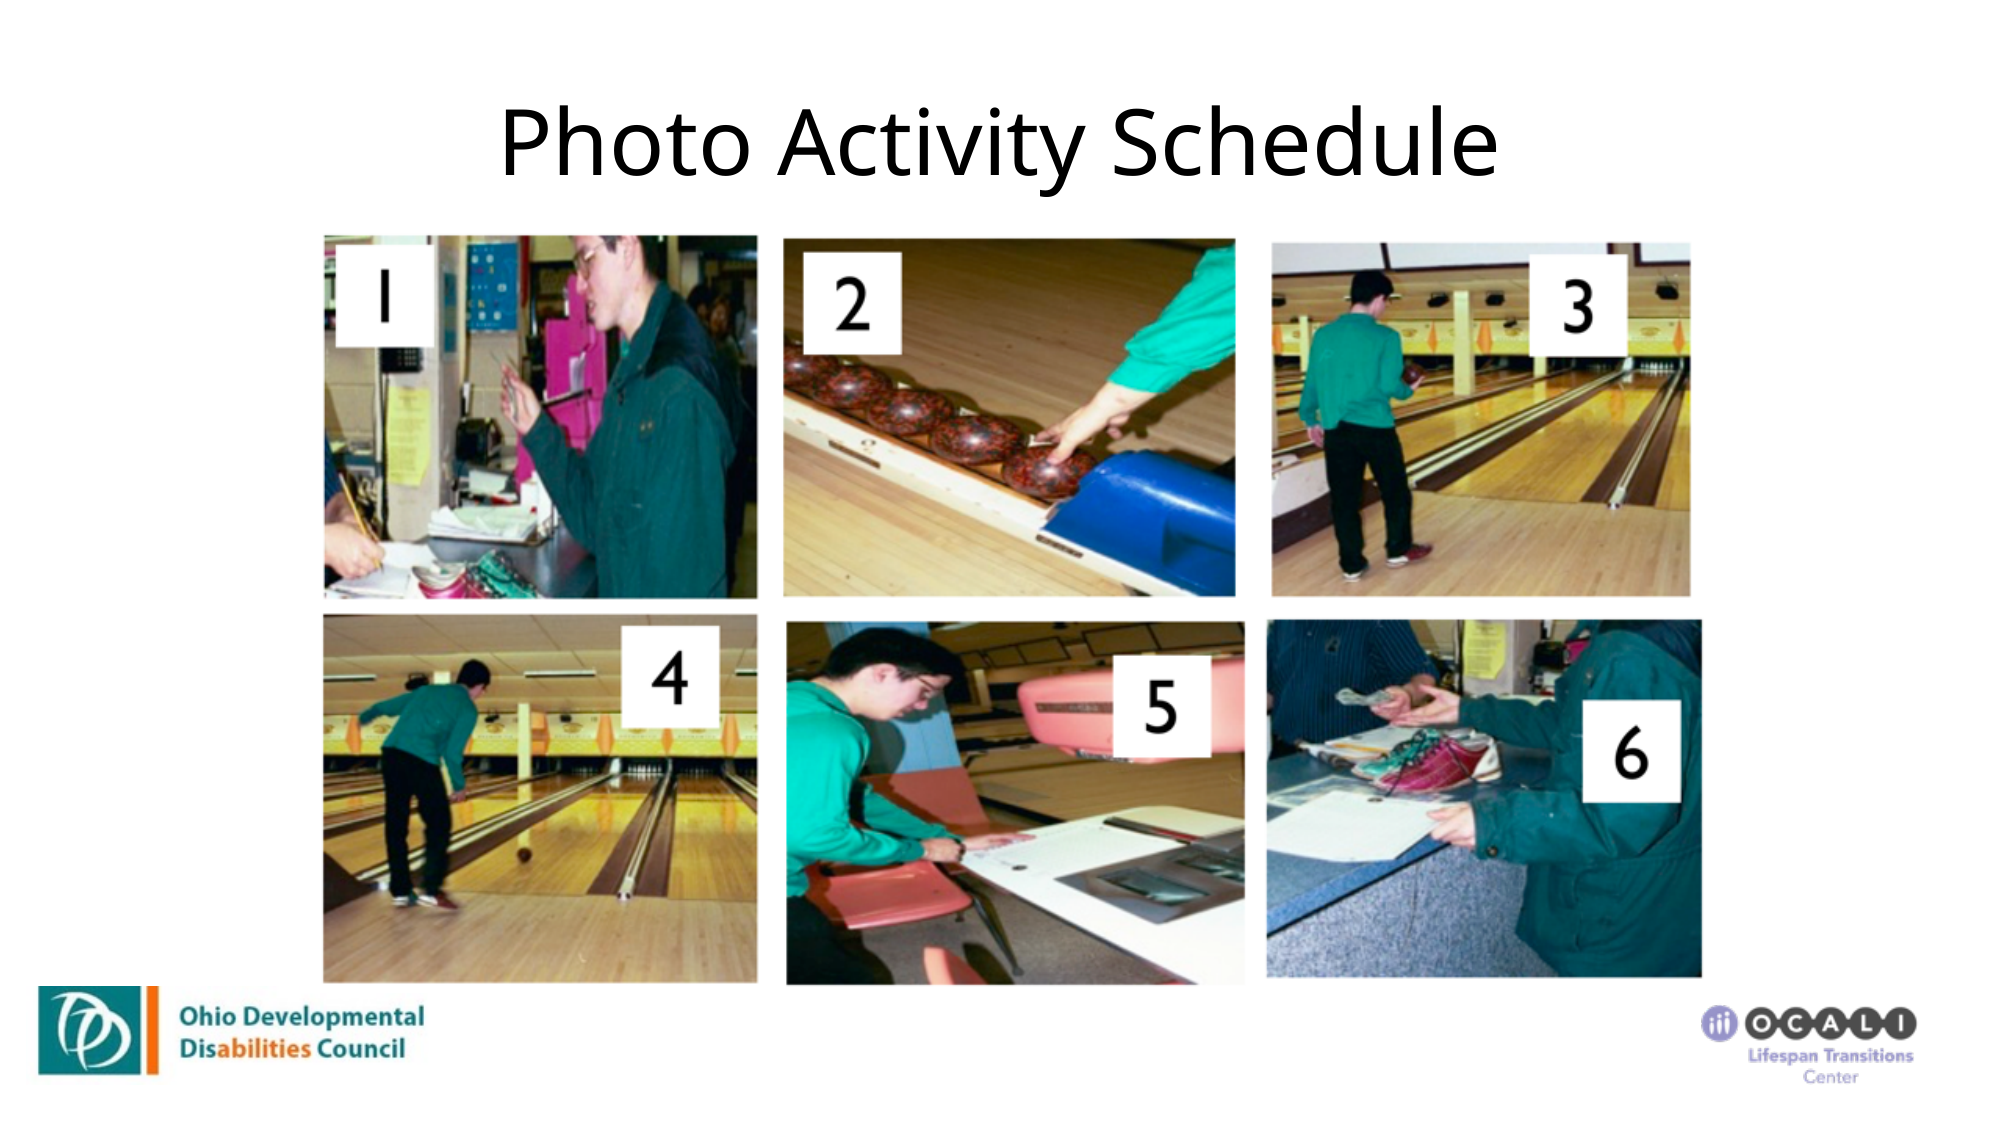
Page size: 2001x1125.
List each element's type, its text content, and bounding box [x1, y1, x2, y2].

title Photo Activity Schedule [99, 45, 1900, 233]
picture [26, 986, 471, 1085]
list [299, 231, 1711, 993]
picture [1697, 1001, 1923, 1088]
